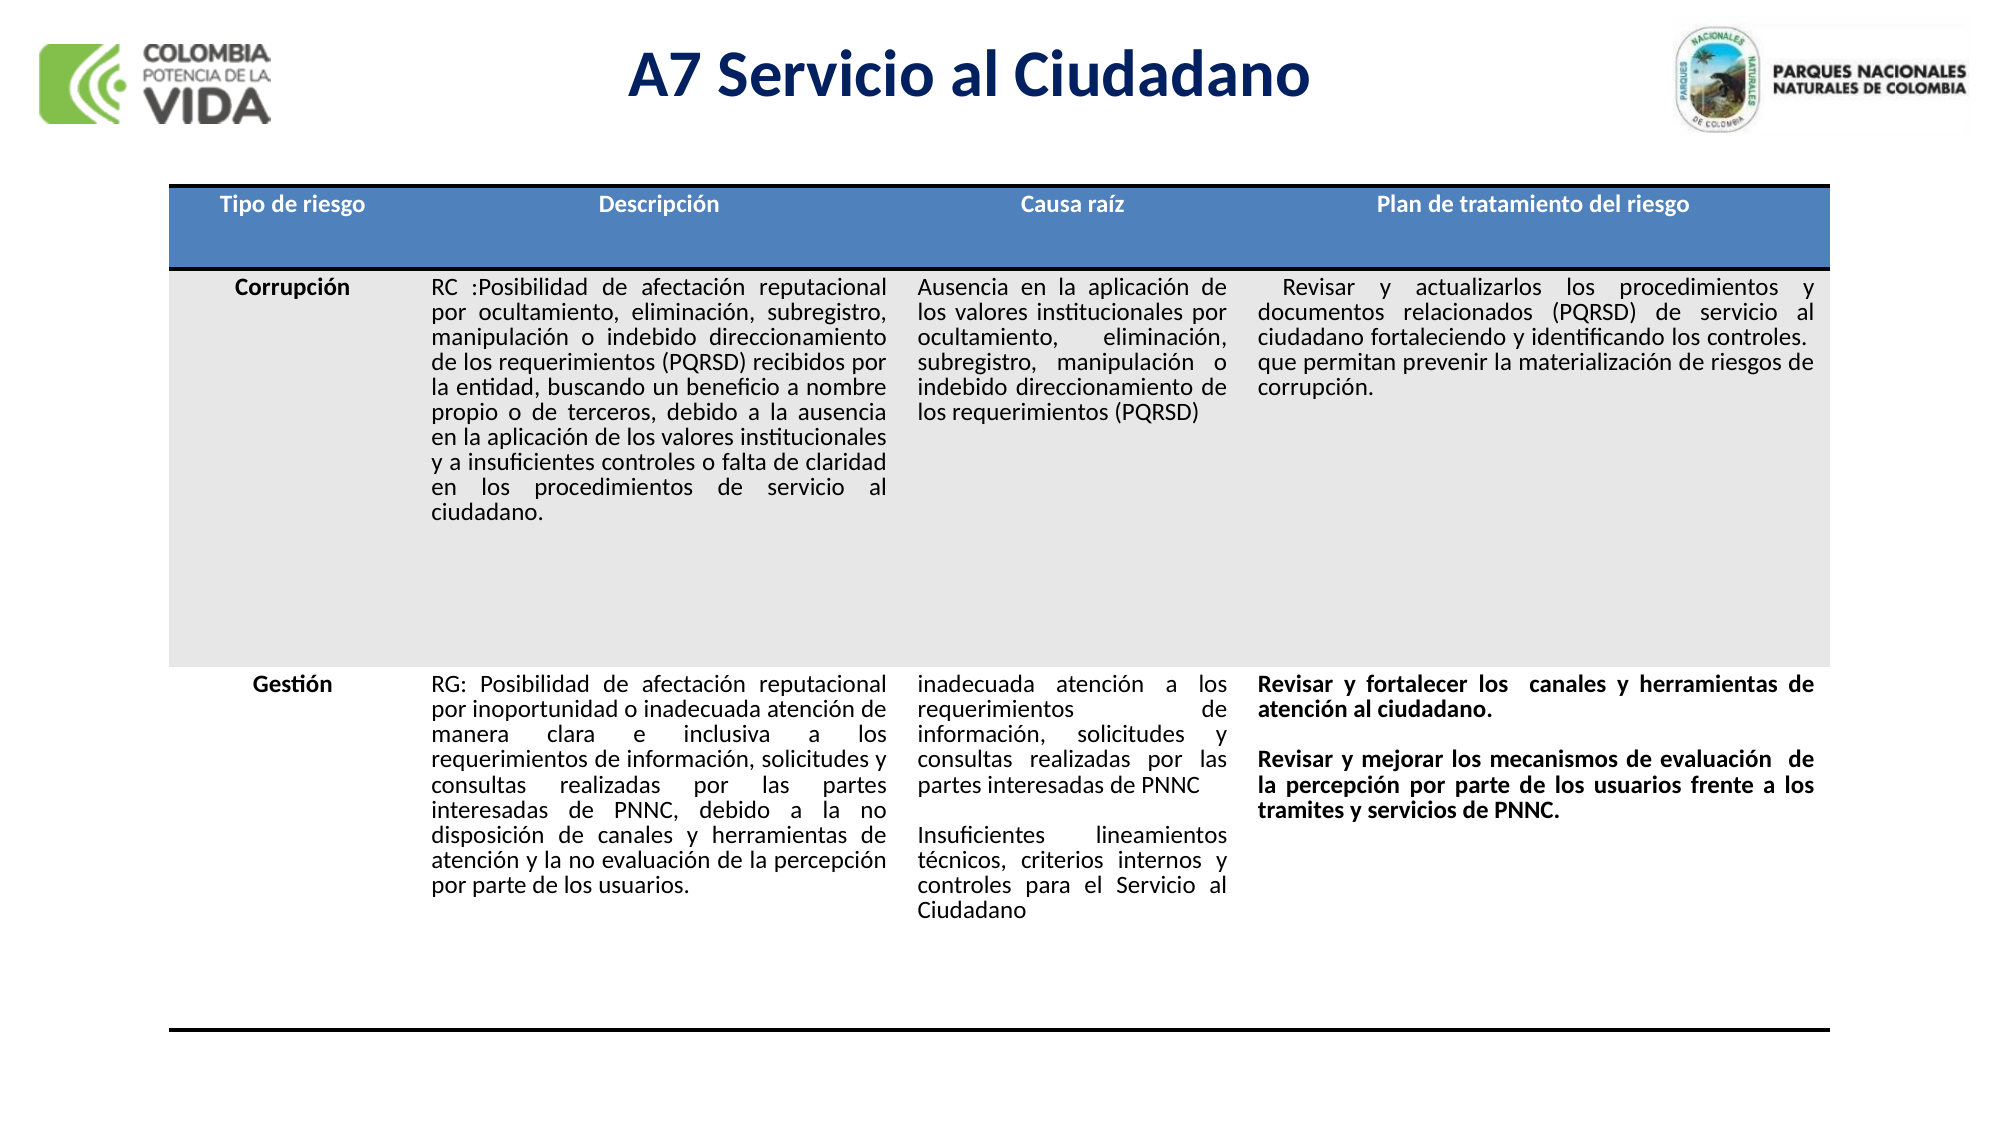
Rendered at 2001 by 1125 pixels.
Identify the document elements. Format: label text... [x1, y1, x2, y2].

table_header Causa raíz [903, 188, 1243, 267]
table_header Tipo de riesgo [169, 188, 416, 267]
picture [1673, 16, 1970, 135]
picture [39, 44, 271, 124]
title A7 Servicio al Ciudadano [268, 29, 1687, 111]
table_header Plan de tratamiento del riesgo [1243, 188, 1830, 267]
table_cell Corrupción [169, 271, 416, 667]
table_cell RC :Posibilidad de afectación reputacional por ocultamiento, eliminación, subregistro, manipulación o indebido direccionamiento de los requerimientos (PQRSD) recibidos por la entidad, buscando un beneficio a nombre propio o de terceros, debido a la ausencia en la aplicación de los valores institucionales y a insuficientes controles o falta de claridad en los procedimientos de servicio al ciudadano. [416, 271, 903, 667]
table_cell Ausencia en la aplicación de los valores institucionales por ocultamiento, eliminación, subregistro, manipulación o indebido direccionamiento de los requerimientos (PQRSD) [903, 271, 1243, 667]
table_cell Gestión [169, 667, 416, 1028]
table_header Descripción [416, 188, 903, 267]
table_cell inadecuada atención a los requerimientos de información, solicitudes y consultas realizadas por las partes interesadas de PNNC Insuficientes lineamientos técnicos, criterios internos y controles para el Servicio al Ciudadano [903, 667, 1243, 1028]
table_cell RG: Posibilidad de afectación reputacional por inoportunidad o inadecuada atención de manera clara e inclusiva a los requerimientos de información, solicitudes y consultas realizadas por las partes interesadas de PNNC, debido a la no disposición de canales y herramientas de atención y la no evaluación de la percepción por parte de los usuarios. [416, 667, 903, 1028]
table_cell Revisar y actualizarlos los procedimientos y documentos relacionados (PQRSD) de servicio al ciudadano fortaleciendo y identificando los controles. que permitan prevenir la materialización de riesgos de corrupción. [1243, 271, 1830, 667]
table_cell Revisar y fortalecer los canales y herramientas de atención al ciudadano. Revisar y mejorar los mecanismos de evaluación de la percepción por parte de los usuarios frente a los tramites y servicios de PNNC. [1243, 667, 1830, 1028]
